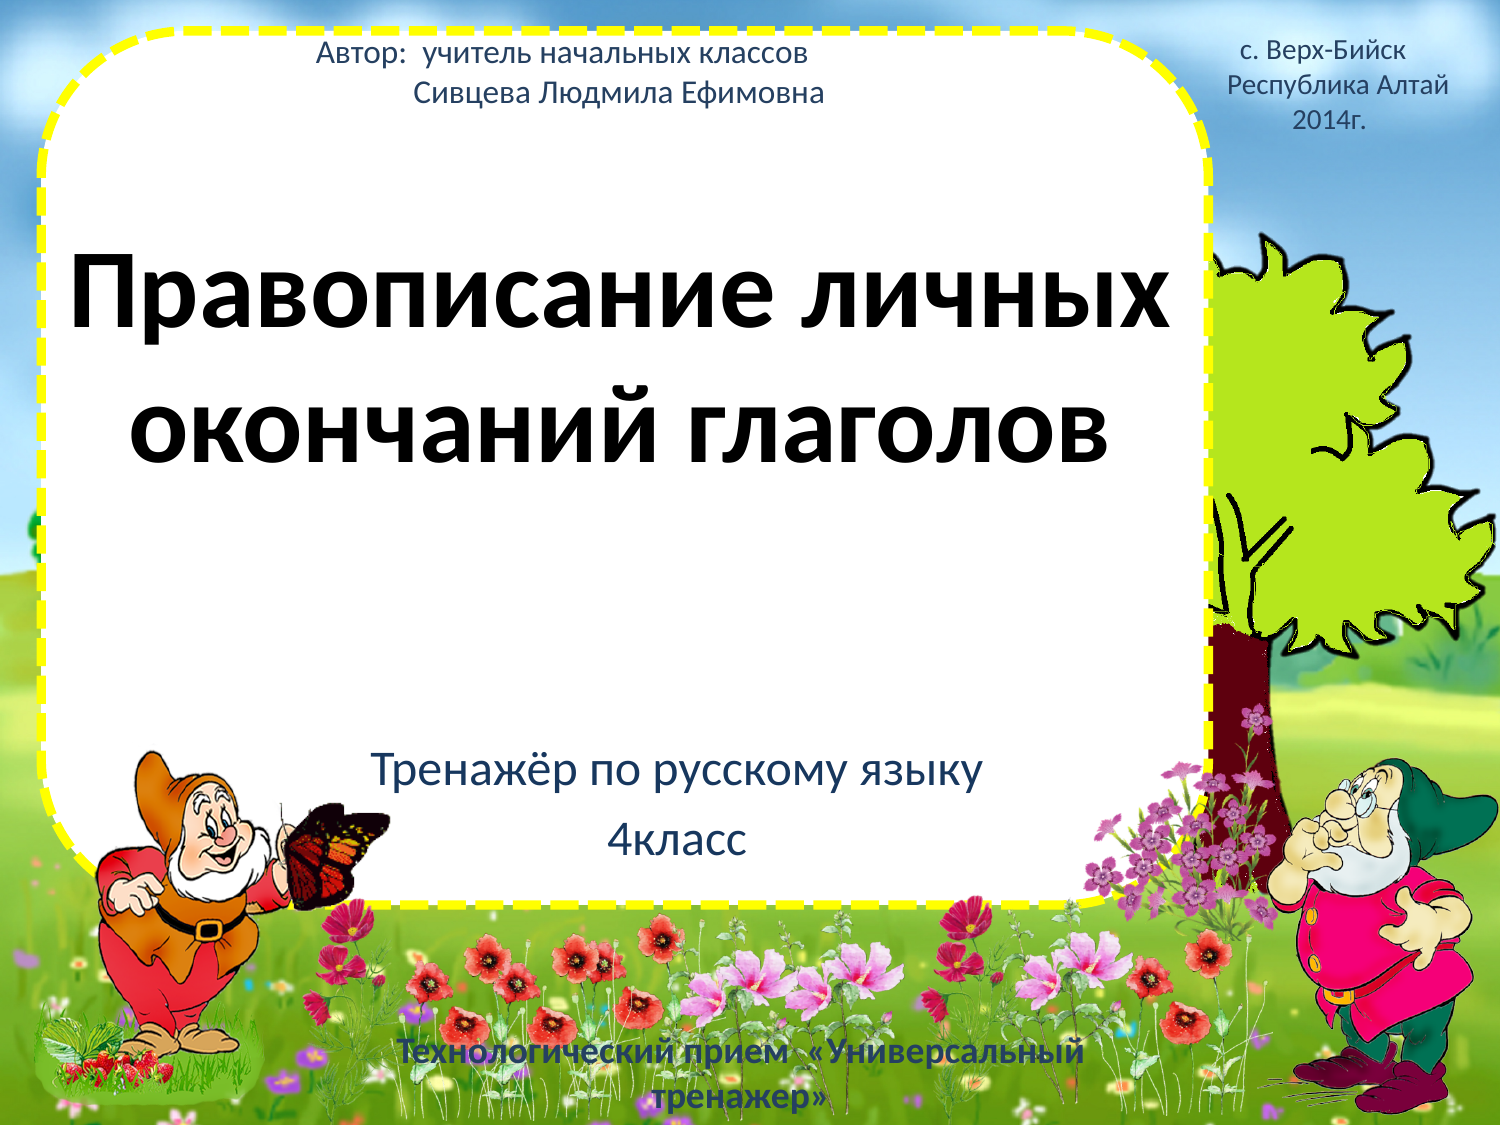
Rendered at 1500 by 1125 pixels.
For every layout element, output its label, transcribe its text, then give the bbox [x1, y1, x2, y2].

subtitle Тренажёр по русскому языку 4класс [243, 727, 1111, 913]
title Правописание личных окончаний глаголов [29, 184, 1211, 516]
text_box Технологический прием «Универсальный тренажер» [365, 1018, 1116, 1124]
picture [0, 0, 1500, 1125]
